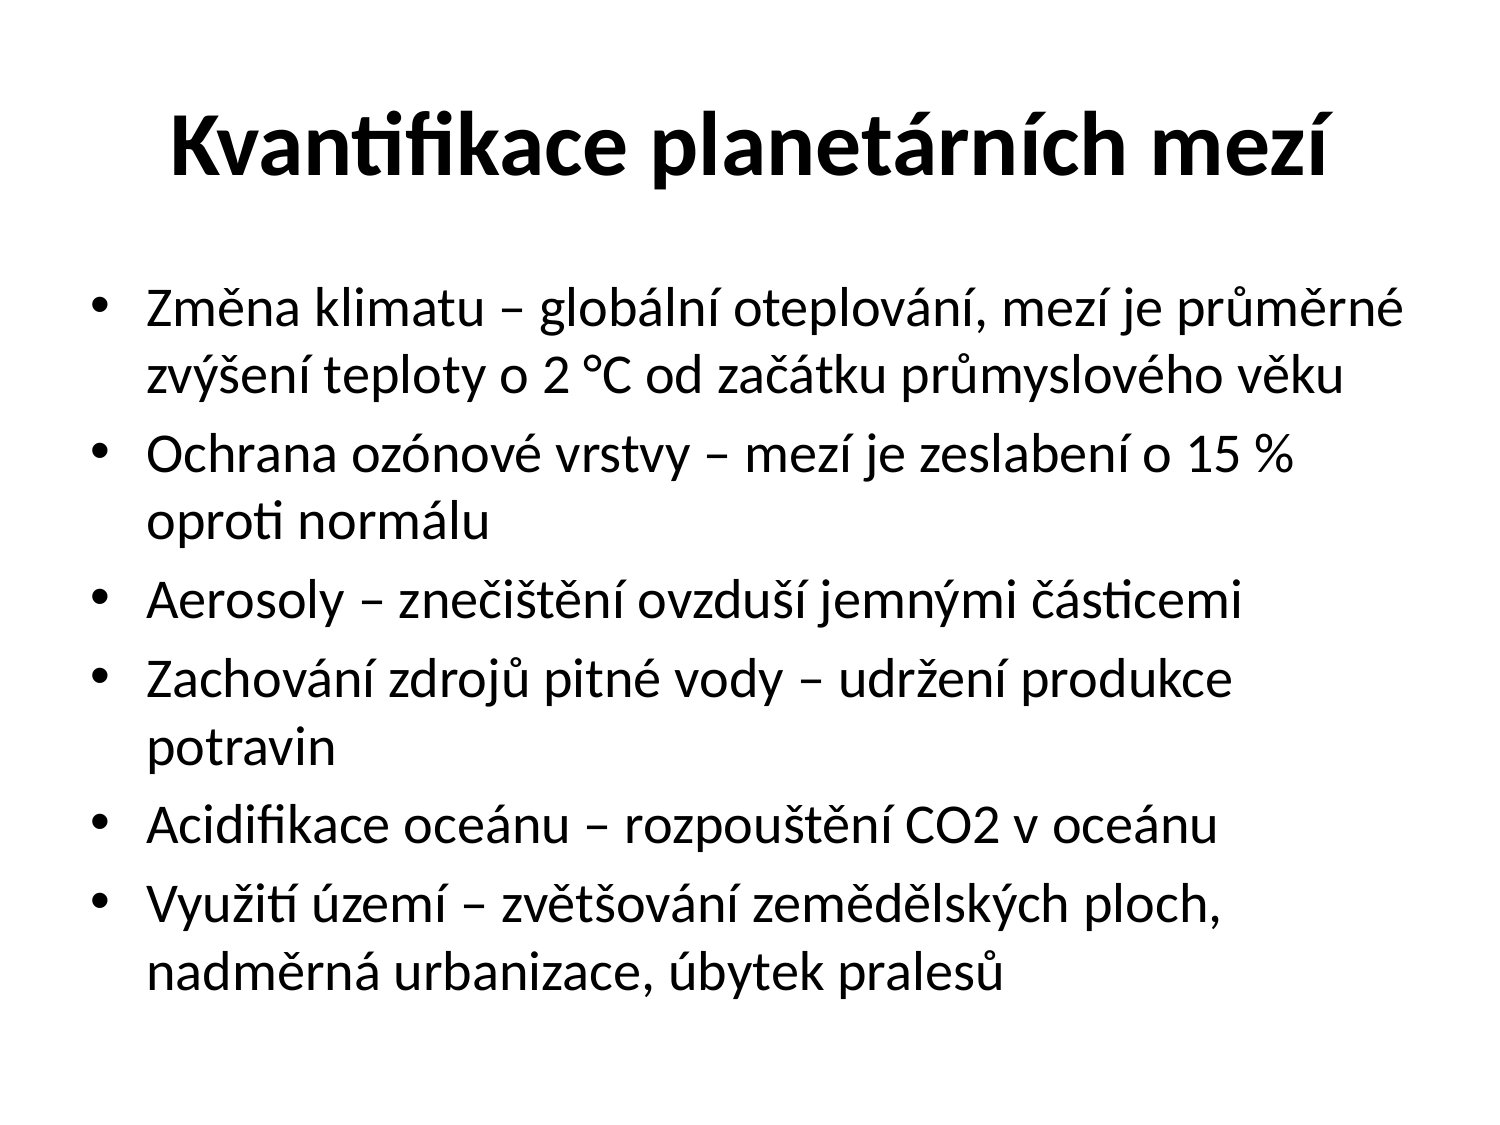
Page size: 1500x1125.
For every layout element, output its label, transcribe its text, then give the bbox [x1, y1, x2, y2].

list Změna klimatu – globální oteplování, mezí je průměrné zvýšení teploty o 2 °C od začátku průmyslového věku Ochrana ozónové vrstvy – mezí je zeslabení o 15 % oproti normálu Aerosoly – znečištění ovzduší jemnými částicemi Zachování zdrojů pitné vody – udržení produkce potravin Acidifikace oceánu – rozpouštění CO2 v oceánu Využití území – zvětšování zemědělských ploch, nadměrná urbanizace, úbytek pralesů [75, 262, 1425, 1005]
title Kvantifikace planetárních mezí [75, 45, 1425, 233]
